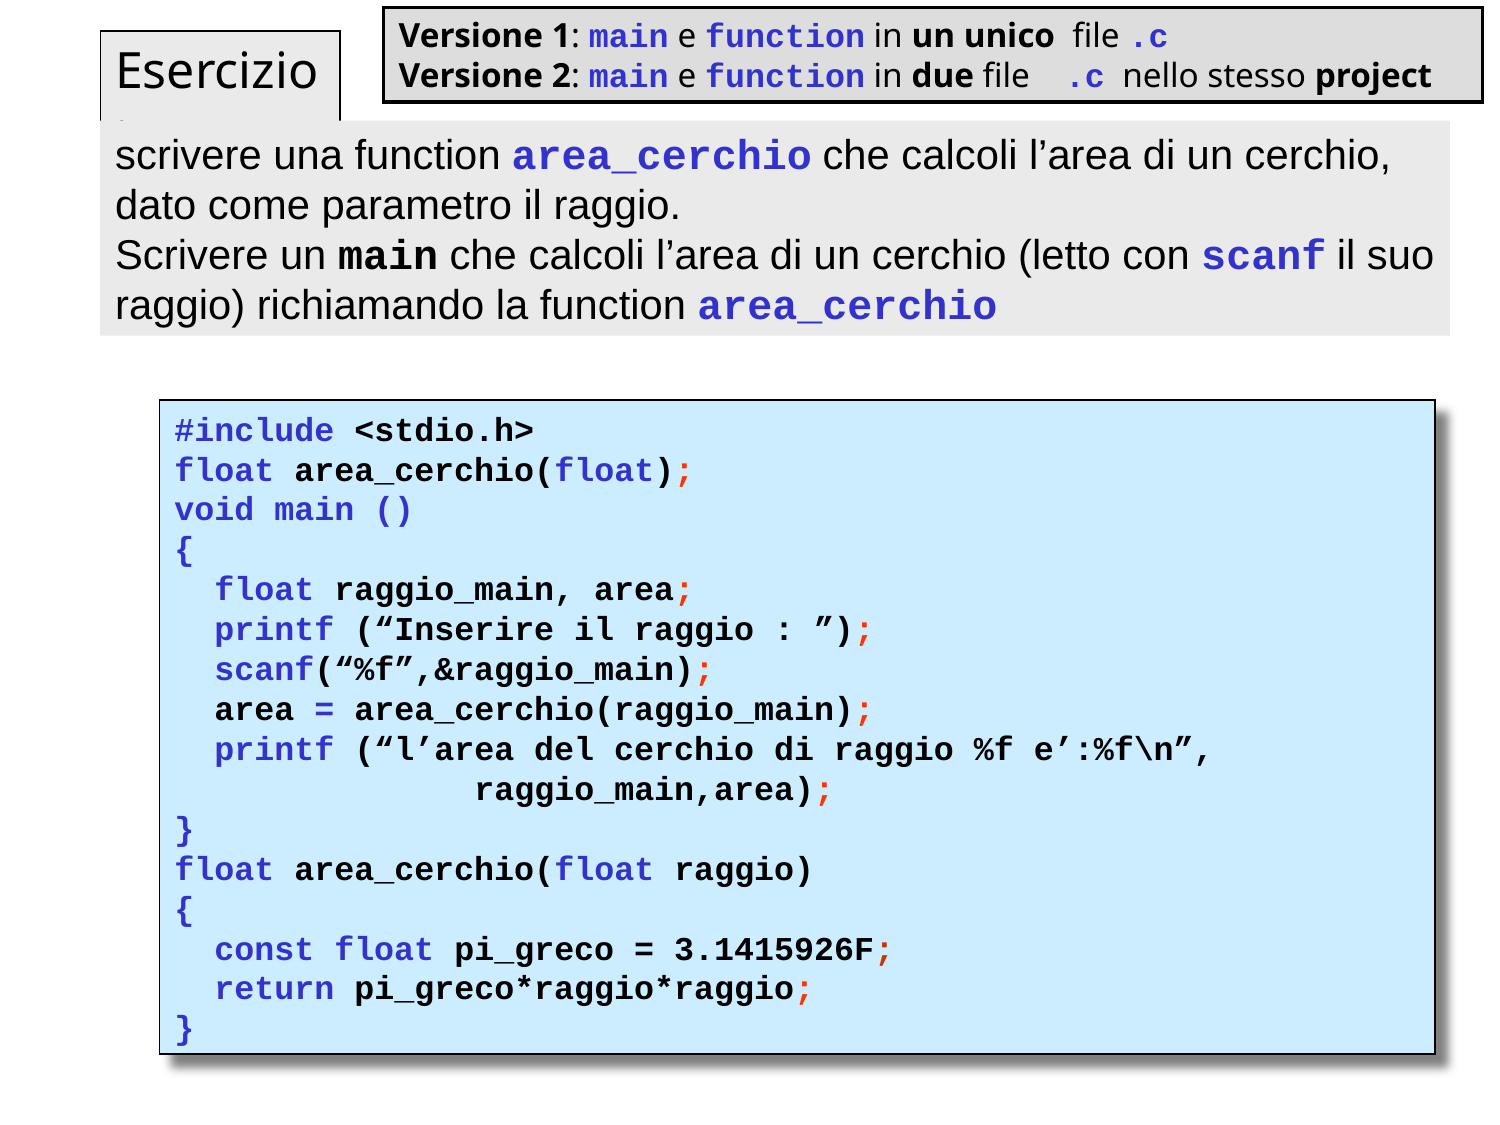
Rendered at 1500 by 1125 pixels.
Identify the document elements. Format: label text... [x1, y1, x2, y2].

text_box Versione 1: main e function in un unico file .c Versione 2: main e function in due file .c nello stesso project [383, 7, 1483, 102]
text_box scrivere una function area_cerchio che calcoli l’area di un cerchio, dato come parametro il raggio. Scrivere un main che calcoli l’area di un cerchio (letto con scanf il suo raggio) richiamando la function area_cerchio [100, 120, 1450, 336]
text_box Esercizio: [100, 30, 340, 120]
text_box #include <stdio.h> float area_cerchio(float); void main () { float raggio_main, area; printf (“Inserire il raggio : ”); scanf(“%f”,&raggio_main); area = area_cerchio(raggio_main); printf (“l’area del cerchio di raggio %f e’:%f\n”, raggio_main,area); } float area_cerchio(float raggio) { const float pi_greco = 3.1415926F; return pi_greco*raggio*raggio; } [159, 400, 1436, 1054]
